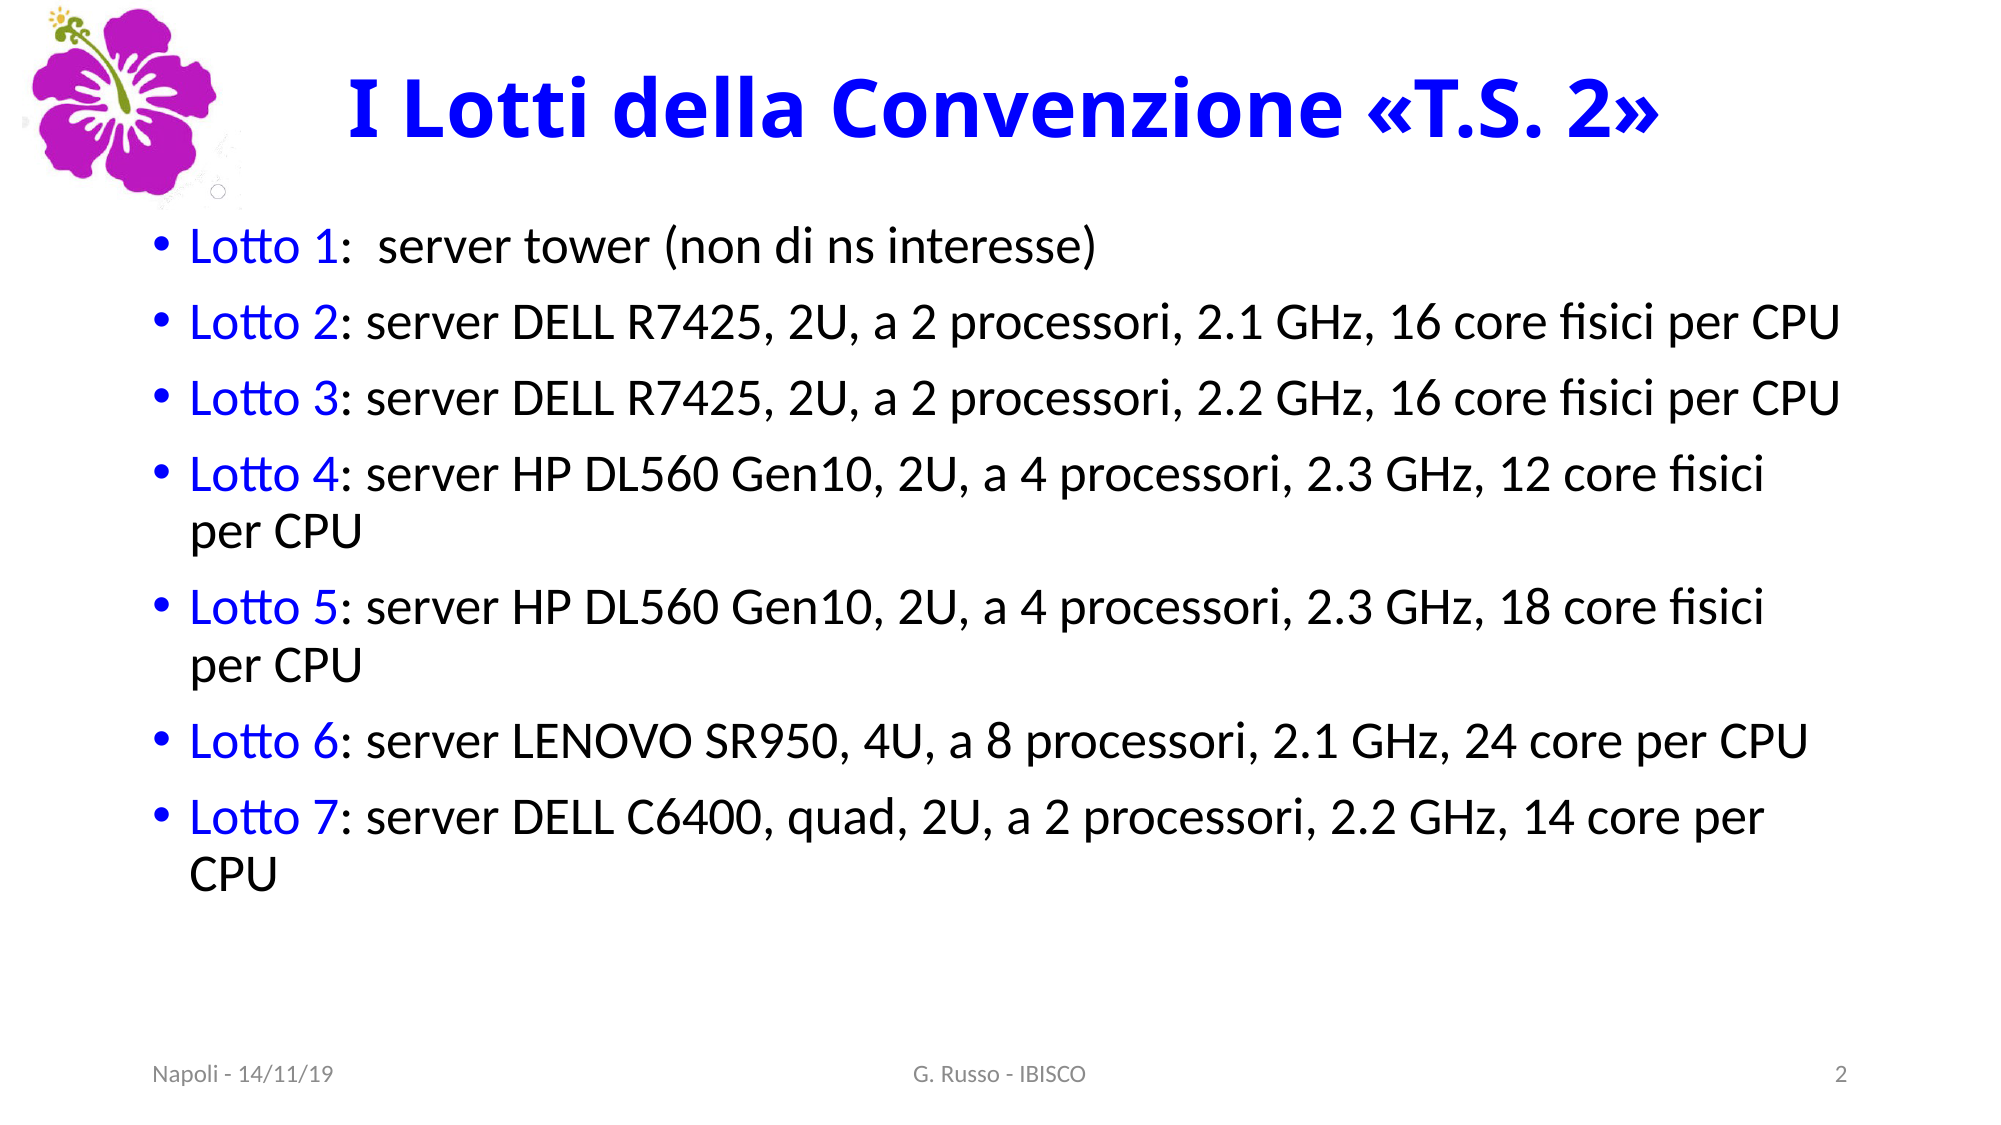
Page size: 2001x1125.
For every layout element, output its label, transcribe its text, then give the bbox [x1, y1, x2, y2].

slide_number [137, 1042, 588, 1103]
title I Lotti della Convenzione «T.S. 2» [333, 59, 1863, 163]
slide_number 2 [1412, 1042, 1863, 1103]
picture [22, 0, 242, 210]
list Lotto 1: server tower (non di ns interesse) Lotto 2: server DELL R7425, 2U, a 2 processori, 2.1 GHz, 16 core fisici per CPU Lotto 3: server DELL R7425, 2U, a 2 processori, 2.2 GHz, 16 core fisici per CPU Lotto 4: server HP DL560 Gen10, 2U, a 4 processori, 2.3 GHz, 12 core fisici per CPU Lotto 5: server HP DL560 Gen10, 2U, a 4 processori, 2.3 GHz, 18 core fisici per CPU Lotto 6: server LENOVO SR950, 4U, a 8 processori, 2.1 GHz, 24 core per CPU Lotto 7: server DELL C6400, quad, 2U, a 2 processori, 2.2 GHz, 14 core per CPU [137, 210, 1863, 1014]
footer G. Russo - IBISCO [662, 1042, 1338, 1103]
